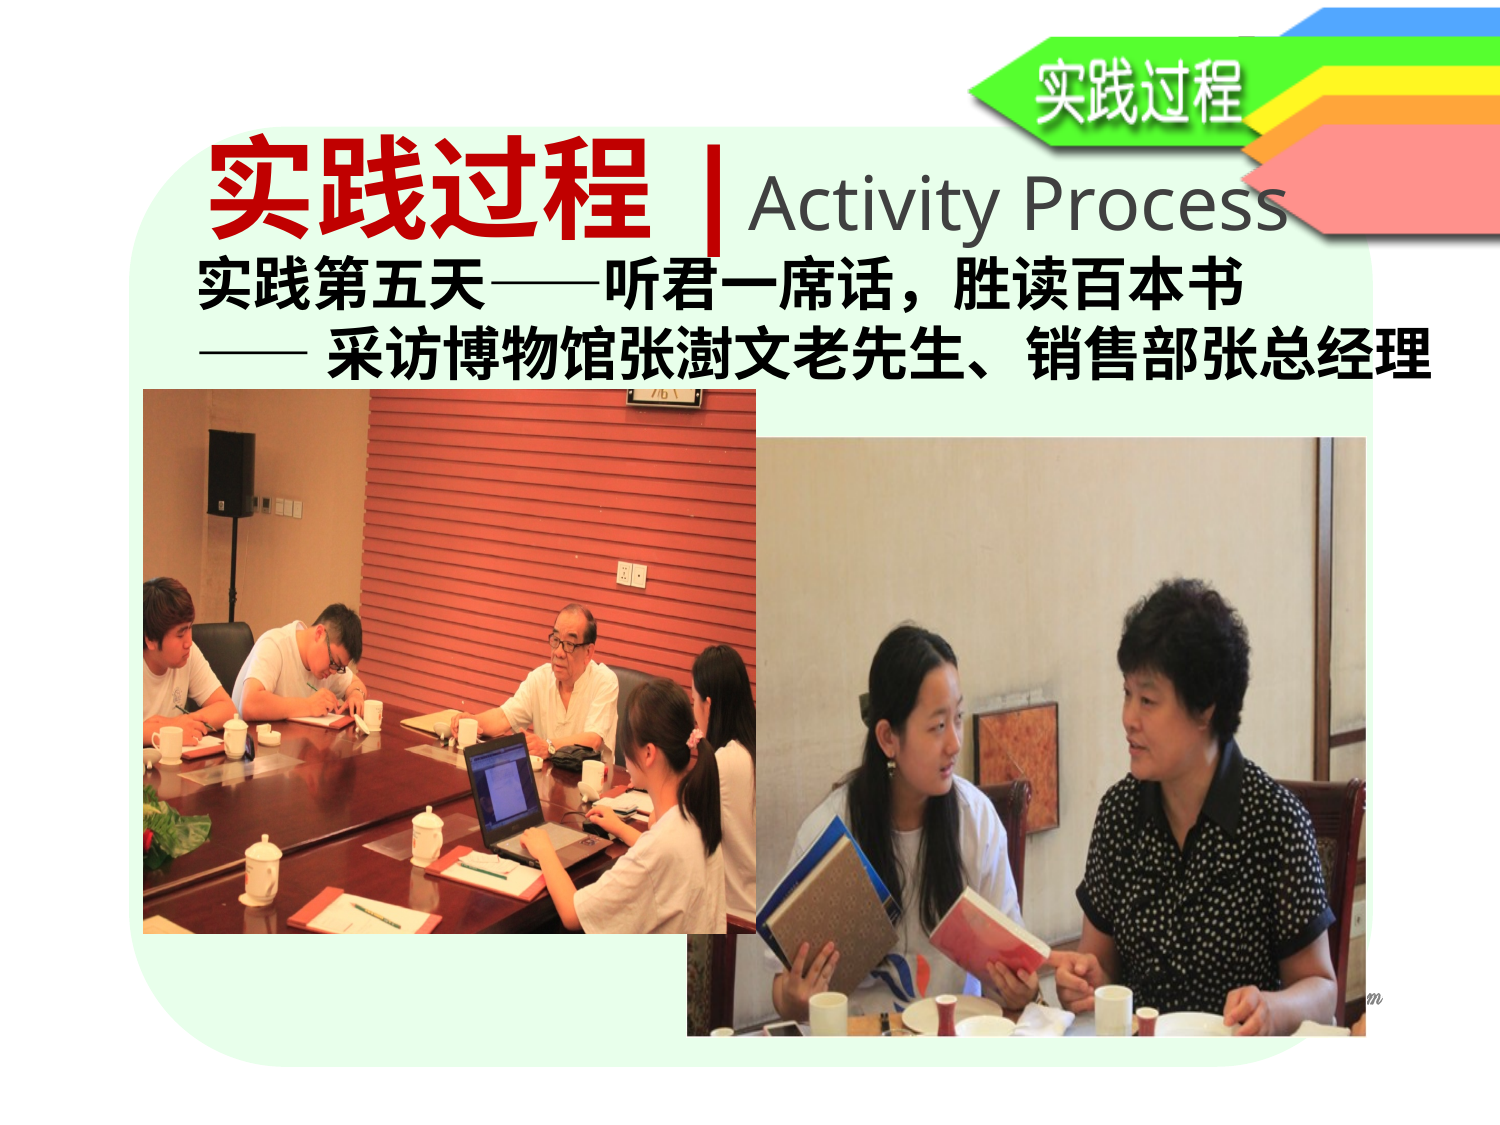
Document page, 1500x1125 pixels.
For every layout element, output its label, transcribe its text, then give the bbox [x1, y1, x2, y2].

text_box [126, 158, 1009, 1069]
picture [143, 0, 1500, 1068]
text_box 实践第五天——听君一席话，胜读百本书 ——采访博物馆张澍文老先生、销售部张总经理 [181, 239, 945, 395]
text_box 实践过程|Activity Process [188, 112, 945, 239]
